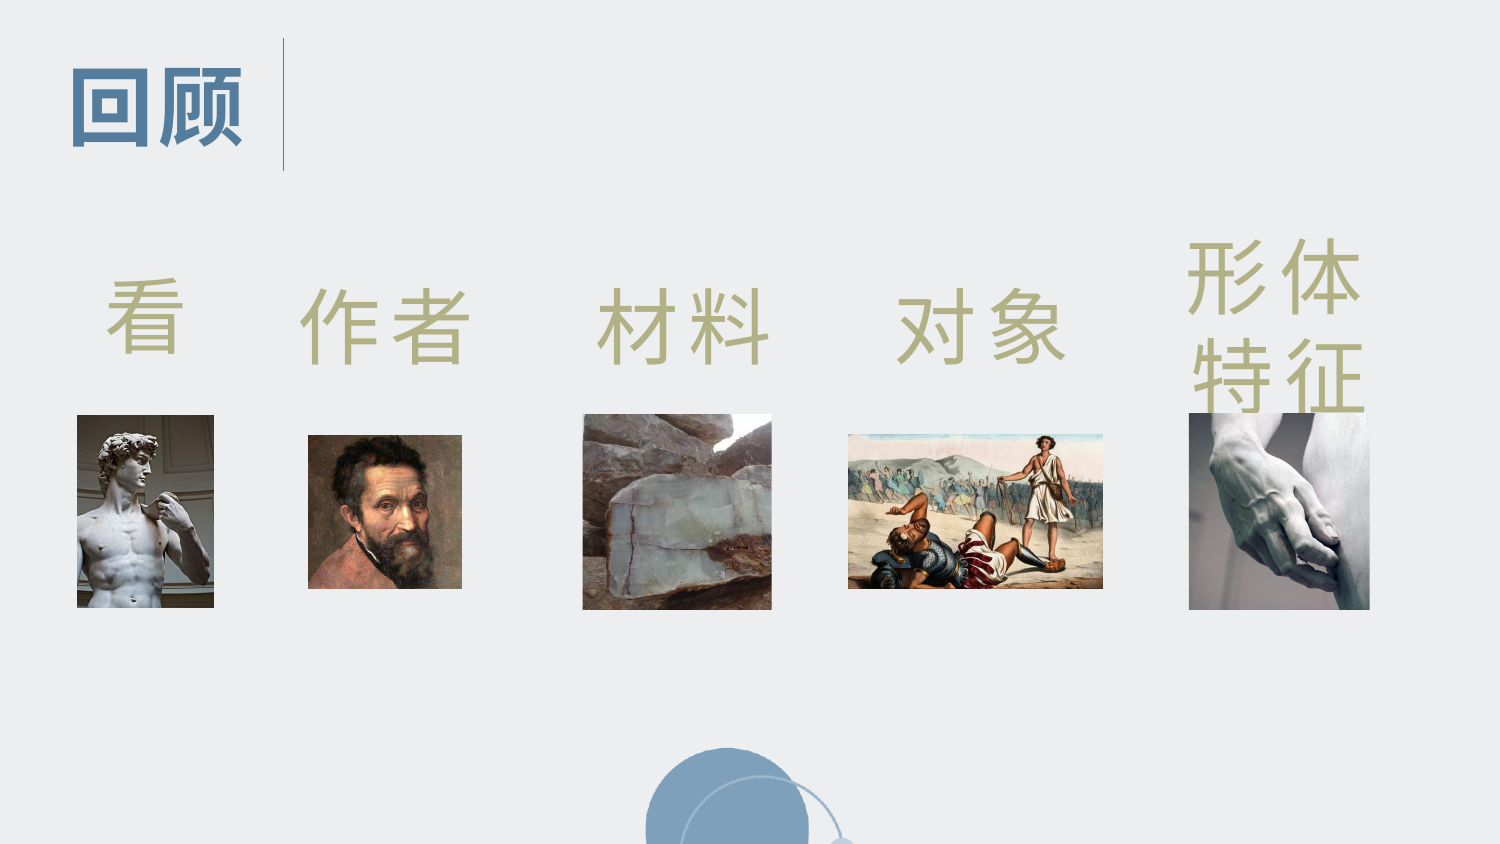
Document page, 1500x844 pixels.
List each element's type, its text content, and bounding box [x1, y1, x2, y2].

text_box 看 [69, 225, 223, 402]
picture [582, 414, 772, 610]
text_box 对象 [846, 236, 1117, 414]
text_box 形体特征 [1144, 206, 1415, 444]
text_box 作者 [249, 236, 522, 414]
picture [1188, 413, 1370, 610]
picture [77, 415, 214, 608]
picture [500, 703, 1000, 844]
picture [848, 434, 1103, 589]
text_box 回顾 [52, 21, 260, 189]
picture [308, 434, 462, 589]
text_box 材料 [548, 236, 819, 414]
